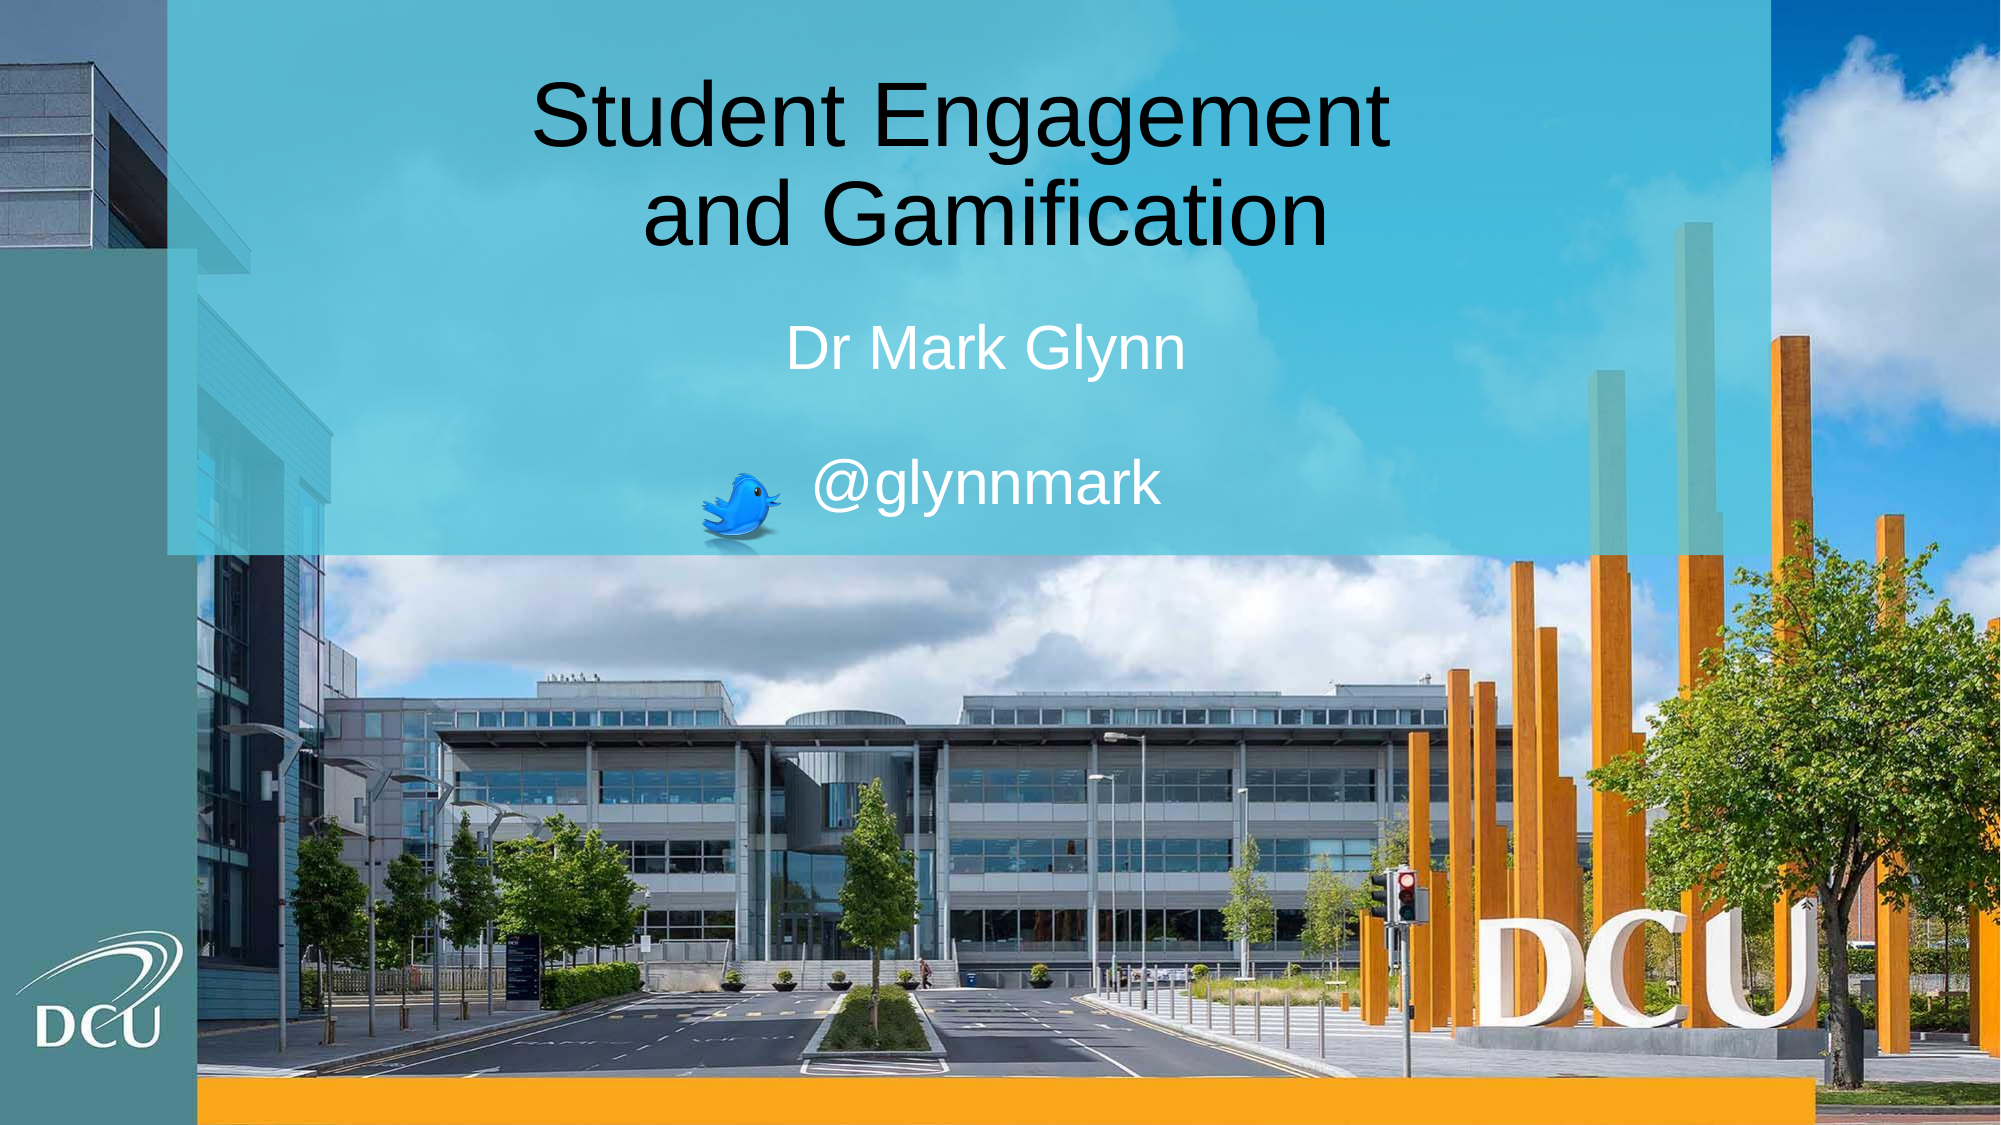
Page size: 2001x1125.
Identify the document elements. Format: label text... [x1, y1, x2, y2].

text_box [167, 0, 1772, 556]
picture [699, 471, 784, 561]
title Student Engagement and Gamification [236, 115, 1737, 273]
subtitle Dr Mark Glynn @glynnmark [236, 308, 1737, 581]
picture [0, 0, 2001, 1125]
